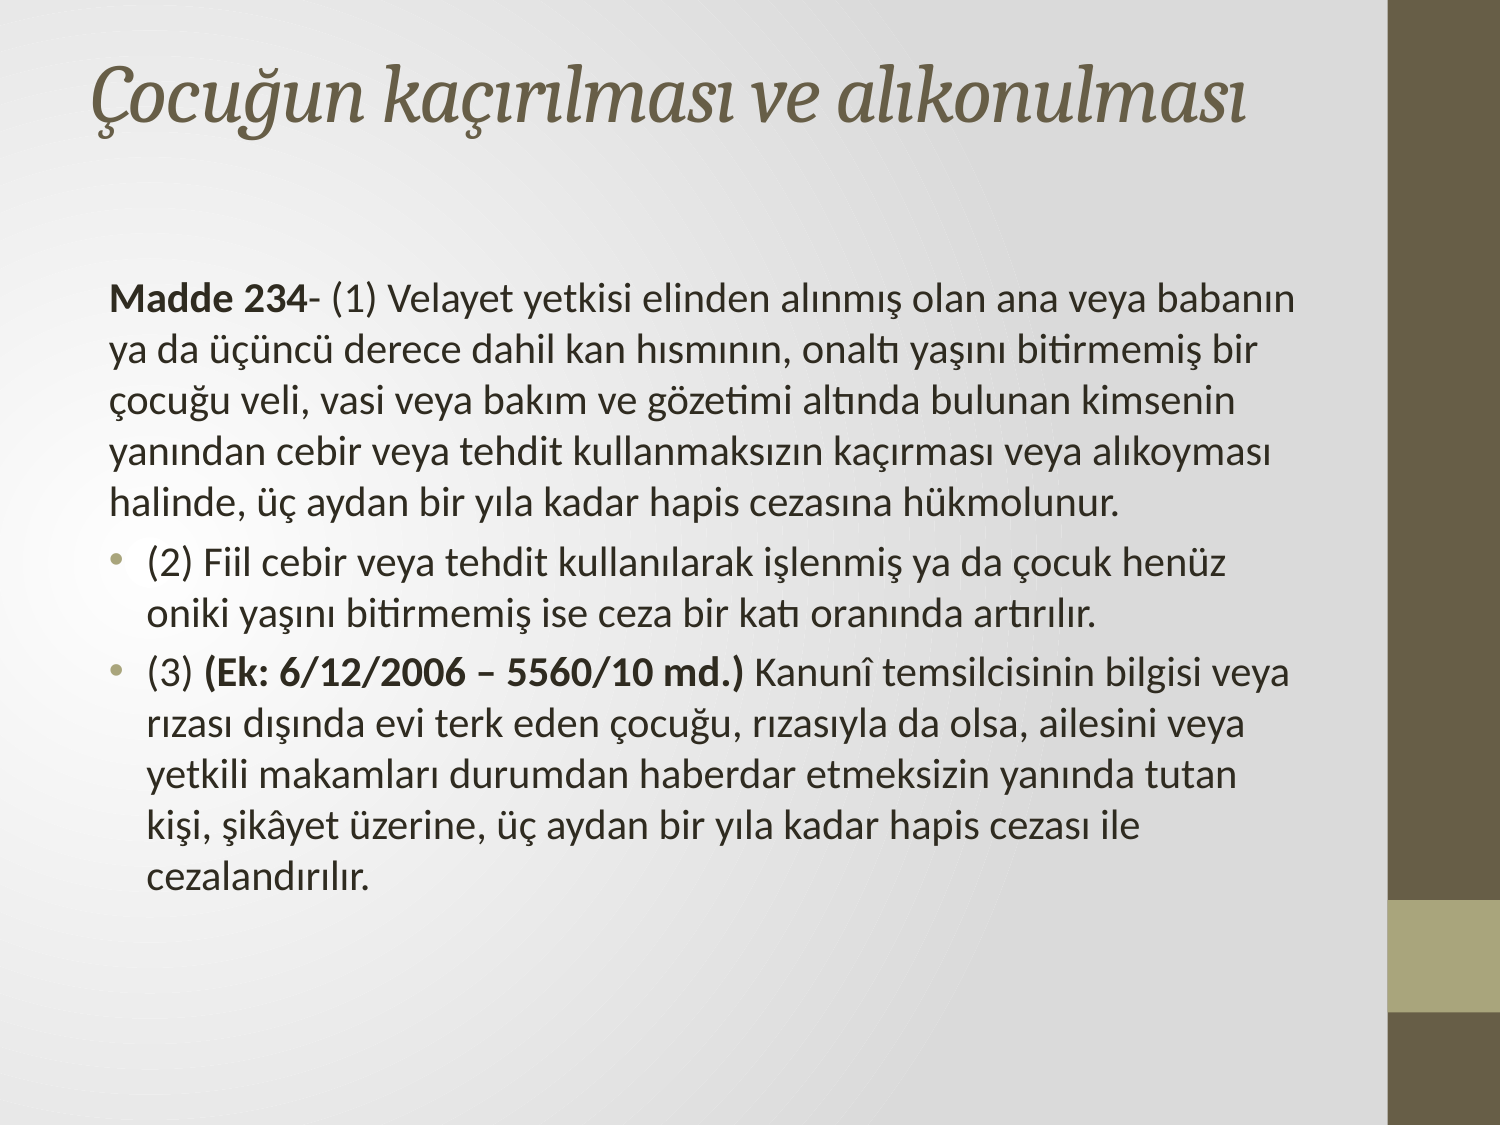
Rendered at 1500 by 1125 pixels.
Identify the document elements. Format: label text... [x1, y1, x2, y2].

title Çocuğun kaçırılması ve alıkonulması [75, 45, 1325, 233]
list Madde 234- (1) Velayet yetkisi elinden alınmış olan ana veya babanın ya da üçüncü derece dahil kan hısmının, onaltı yaşını bitirmemiş bir çocuğu veli, vasi veya bakım ve gözetimi altında bulunan kimsenin yanından cebir veya tehdit kullanmaksızın kaçırması veya alıkoyması halinde, üç aydan bir yıla kadar hapis cezasına hükmolunur. (2) Fiil cebir veya tehdit kullanılarak işlenmiş ya da çocuk henüz oniki yaşını bitirmemiş ise ceza bir katı oranında artırılır. (3) (Ek: 6/12/2006 – 5560/10 md.) Kanunî temsilcisinin bilgisi veya rızası dışında evi terk eden çocuğu, rızasıyla da olsa, ailesini veya yetkili makamları durumdan haberdar etmeksizin yanında tutan kişi, şikâyet üzerine, üç aydan bir yıla kadar hapis cezası ile cezalandırılır. [75, 262, 1325, 1050]
